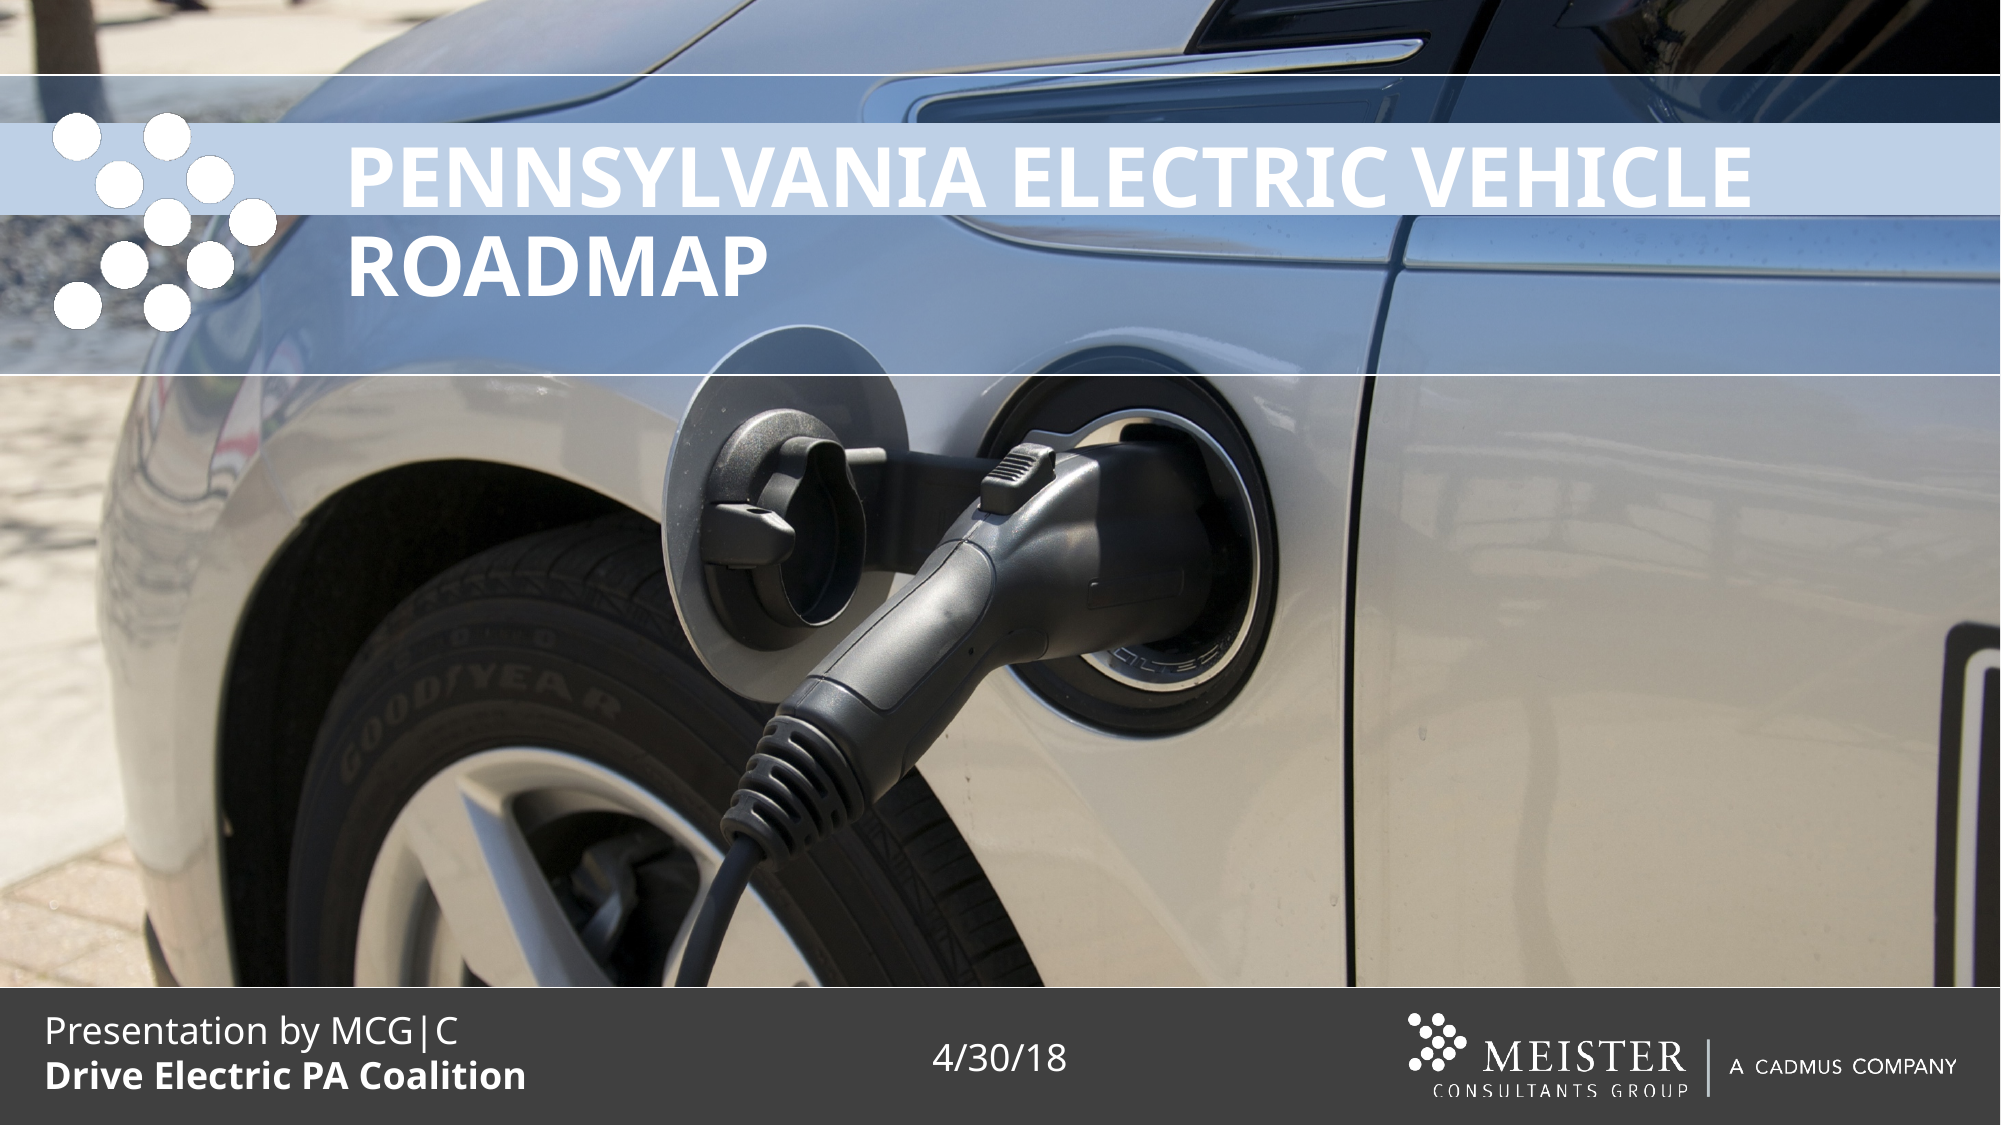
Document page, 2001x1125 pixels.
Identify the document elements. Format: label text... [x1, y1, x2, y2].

text_box 4/30/18 [835, 999, 1165, 1125]
picture [0, 215, 2001, 1125]
table_cell 79.3% [835, 991, 1165, 995]
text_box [0, 74, 2000, 376]
picture [0, 0, 2001, 123]
